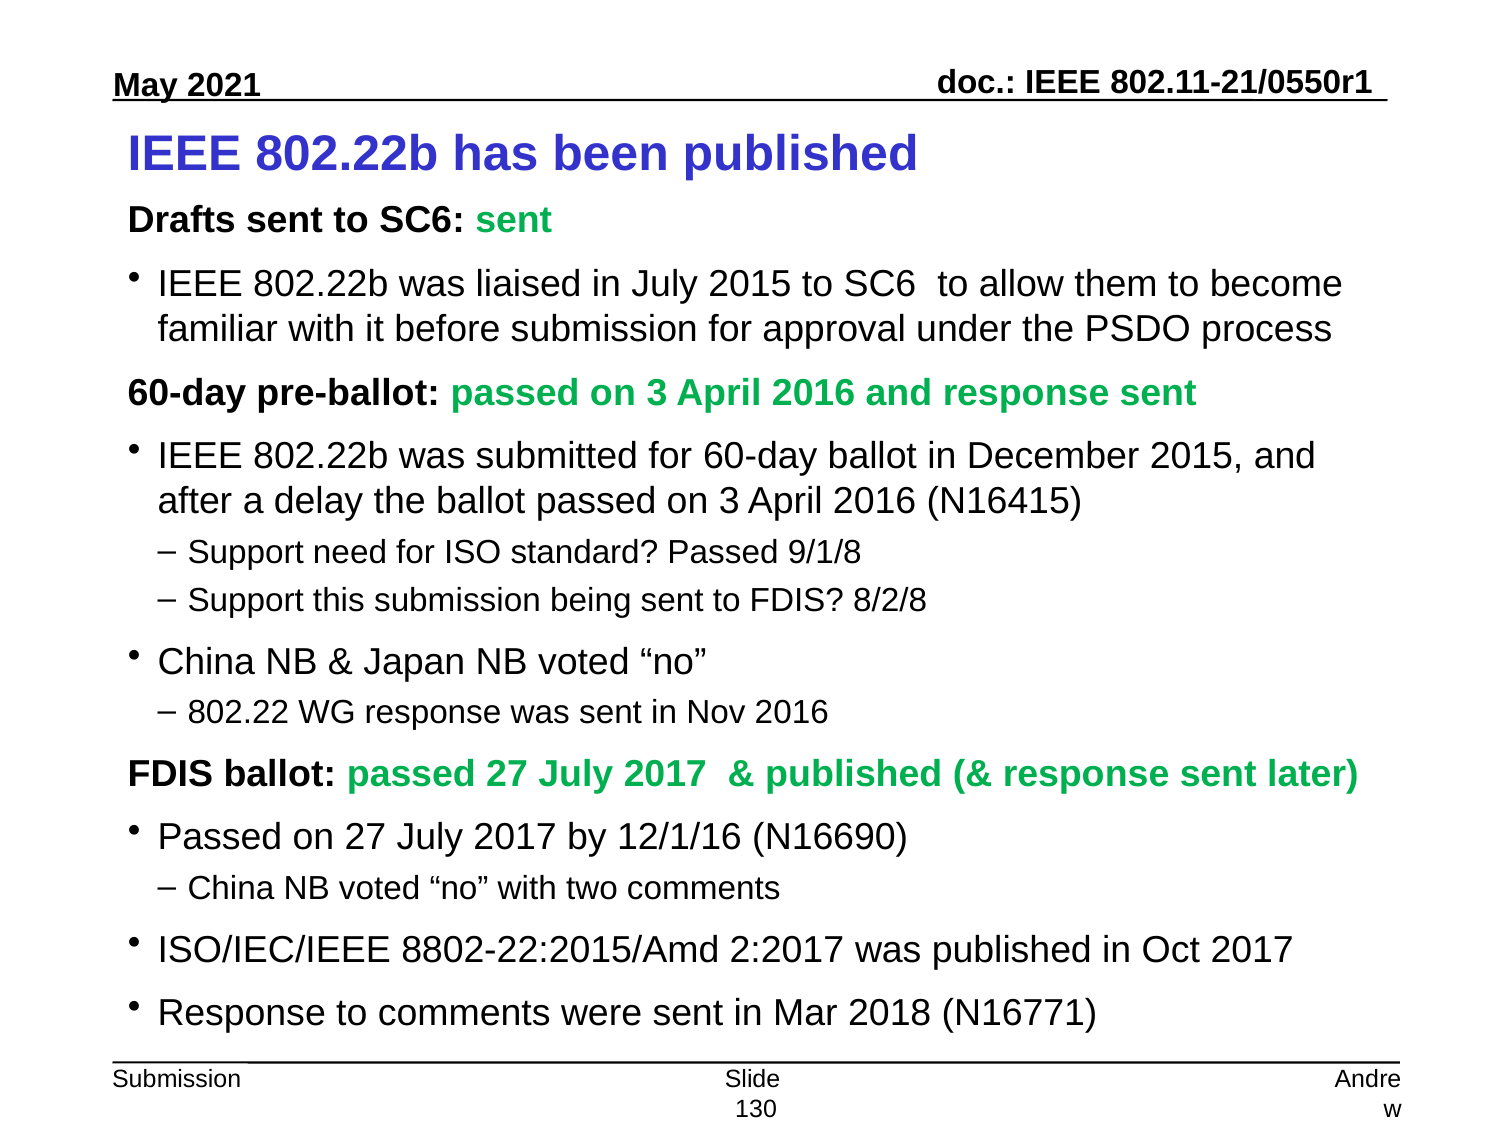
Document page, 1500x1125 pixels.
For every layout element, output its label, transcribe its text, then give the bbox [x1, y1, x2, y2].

footer Andrew Myles, Cisco [1320, 1061, 1402, 1093]
list Drafts sent to SC6: sent IEEE 802.22b was liaised in July 2015 to SC6 to allow them to become familiar with it before submission for approval under the PSDO process 60-day pre-ballot: passed on 3 April 2016 and response sent IEEE 802.22b was submitted for 60-day ballot in December 2015, and after a delay the ballot passed on 3 April 2016 (N16415) Support need for ISO standard? Passed 9/1/8 Support this submission being sent to FDIS? 8/2/8 China NB & Japan NB voted “no” 802.22 WG response was sent in Nov 2016 FDIS ballot: passed 27 July 2017 & published (& response sent later) Passed on 27 July 2017 by 12/1/16 (N16690) China NB voted “no” with two comments ISO/IEC/IEEE 8802-22:2015/Amd 2:2017 was published in Oct 2017 Response to comments were sent in Mar 2018 (N16771) [112, 187, 1388, 863]
slide_number Slide 130 [709, 1061, 803, 1093]
title IEEE 802.22b has been published [112, 112, 1388, 187]
